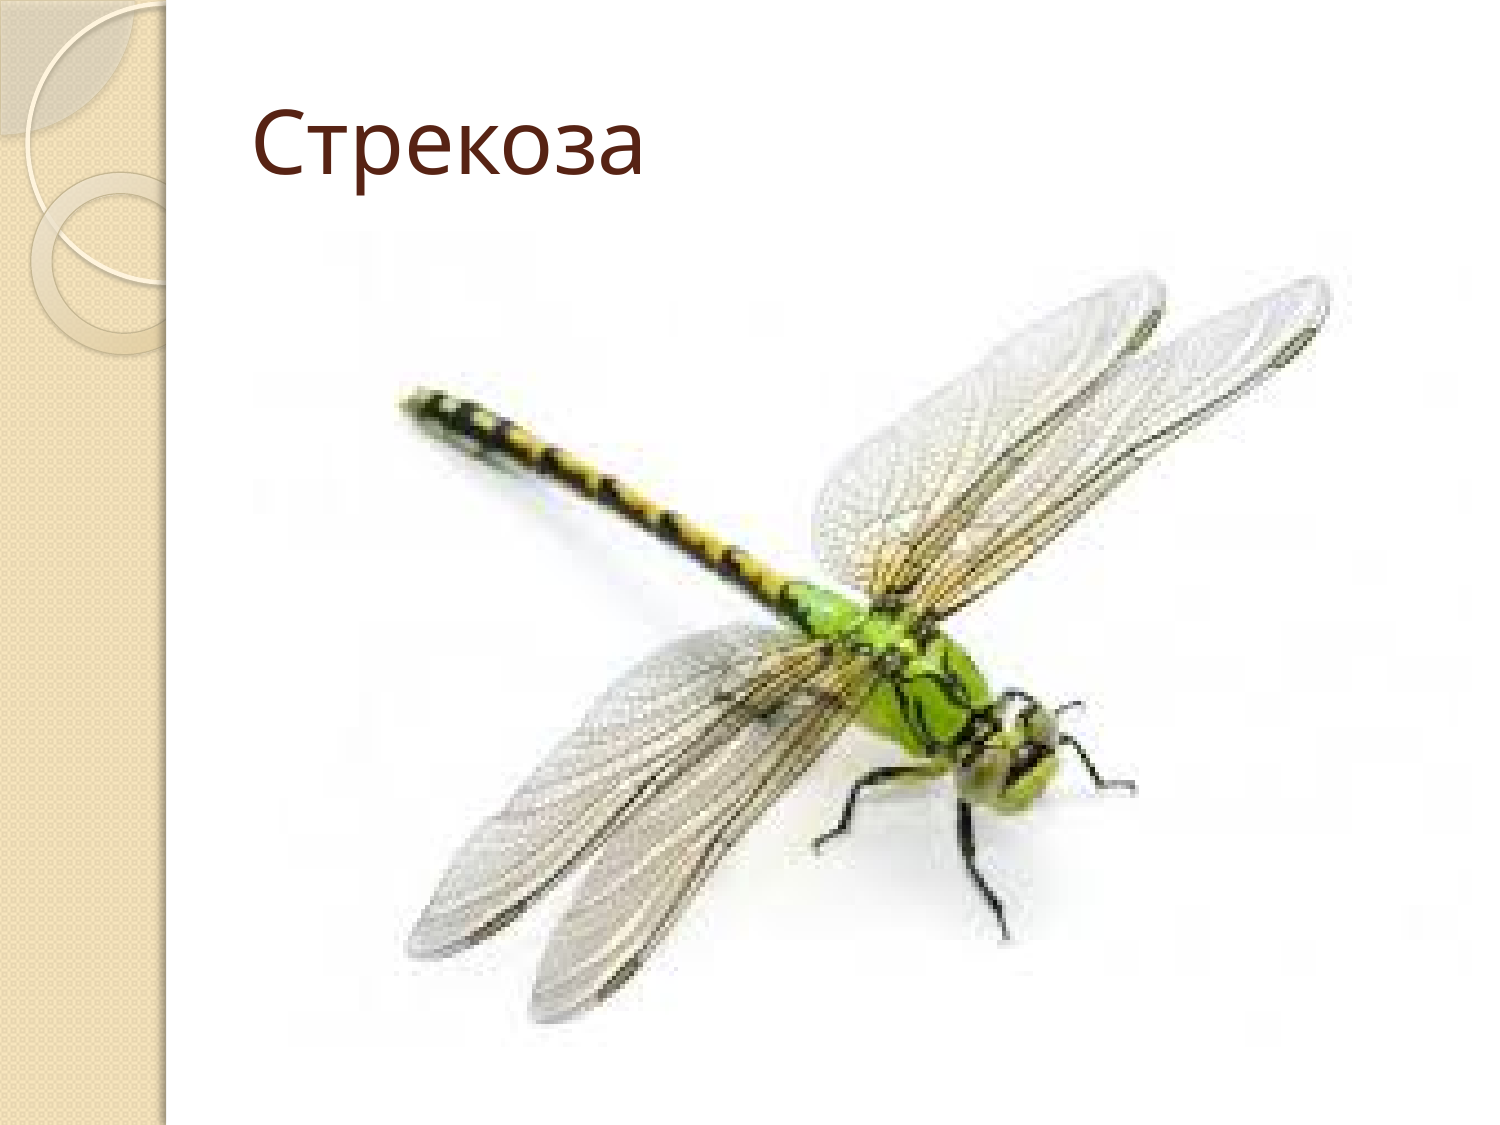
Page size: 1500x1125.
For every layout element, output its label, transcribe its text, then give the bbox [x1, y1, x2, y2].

title Стрекоза [235, 45, 1466, 233]
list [253, 231, 1472, 1048]
